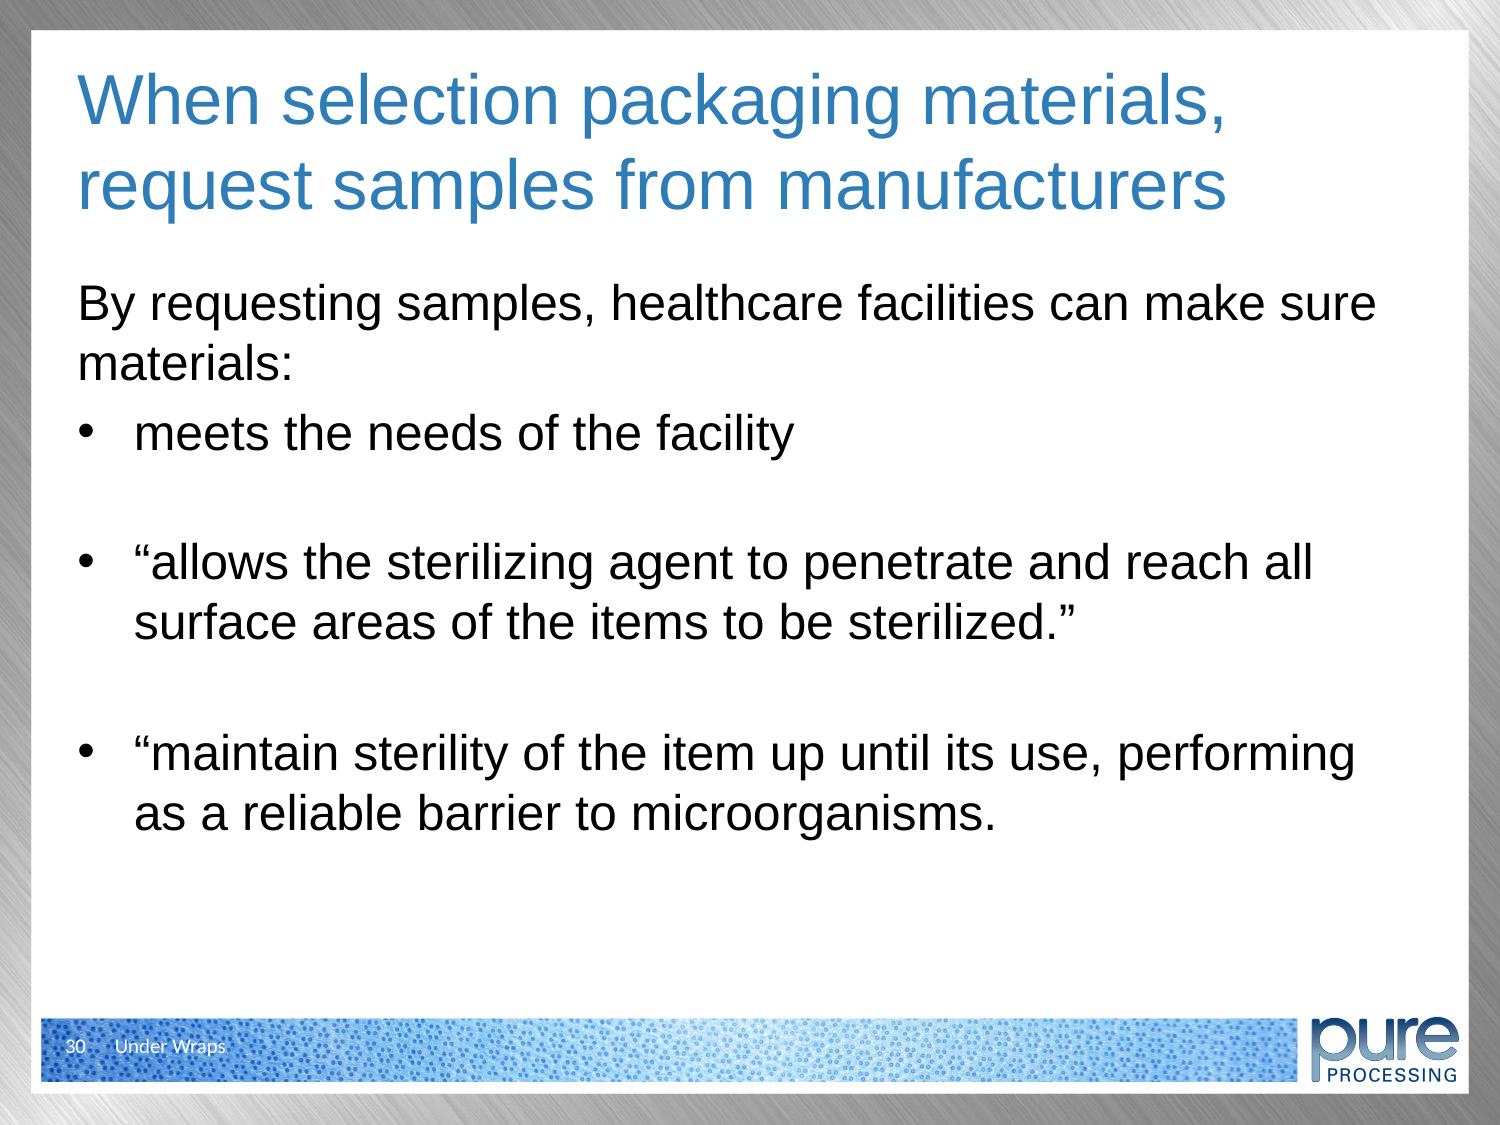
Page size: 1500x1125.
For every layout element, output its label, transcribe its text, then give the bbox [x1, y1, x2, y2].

slide_number 30 [50, 1015, 113, 1075]
footer Under Wraps [113, 1015, 575, 1075]
picture [0, 0, 1500, 1125]
title When selection packaging materials, request samples from manufacturers [62, 45, 1413, 233]
list By requesting samples, healthcare facilities can make sure materials: meets the needs of the facility “allows the sterilizing agent to penetrate and reach all surface areas of the items to be sterilized.” “maintain sterility of the item up until its use, performing as a reliable barrier to microorganisms. [62, 262, 1413, 1005]
